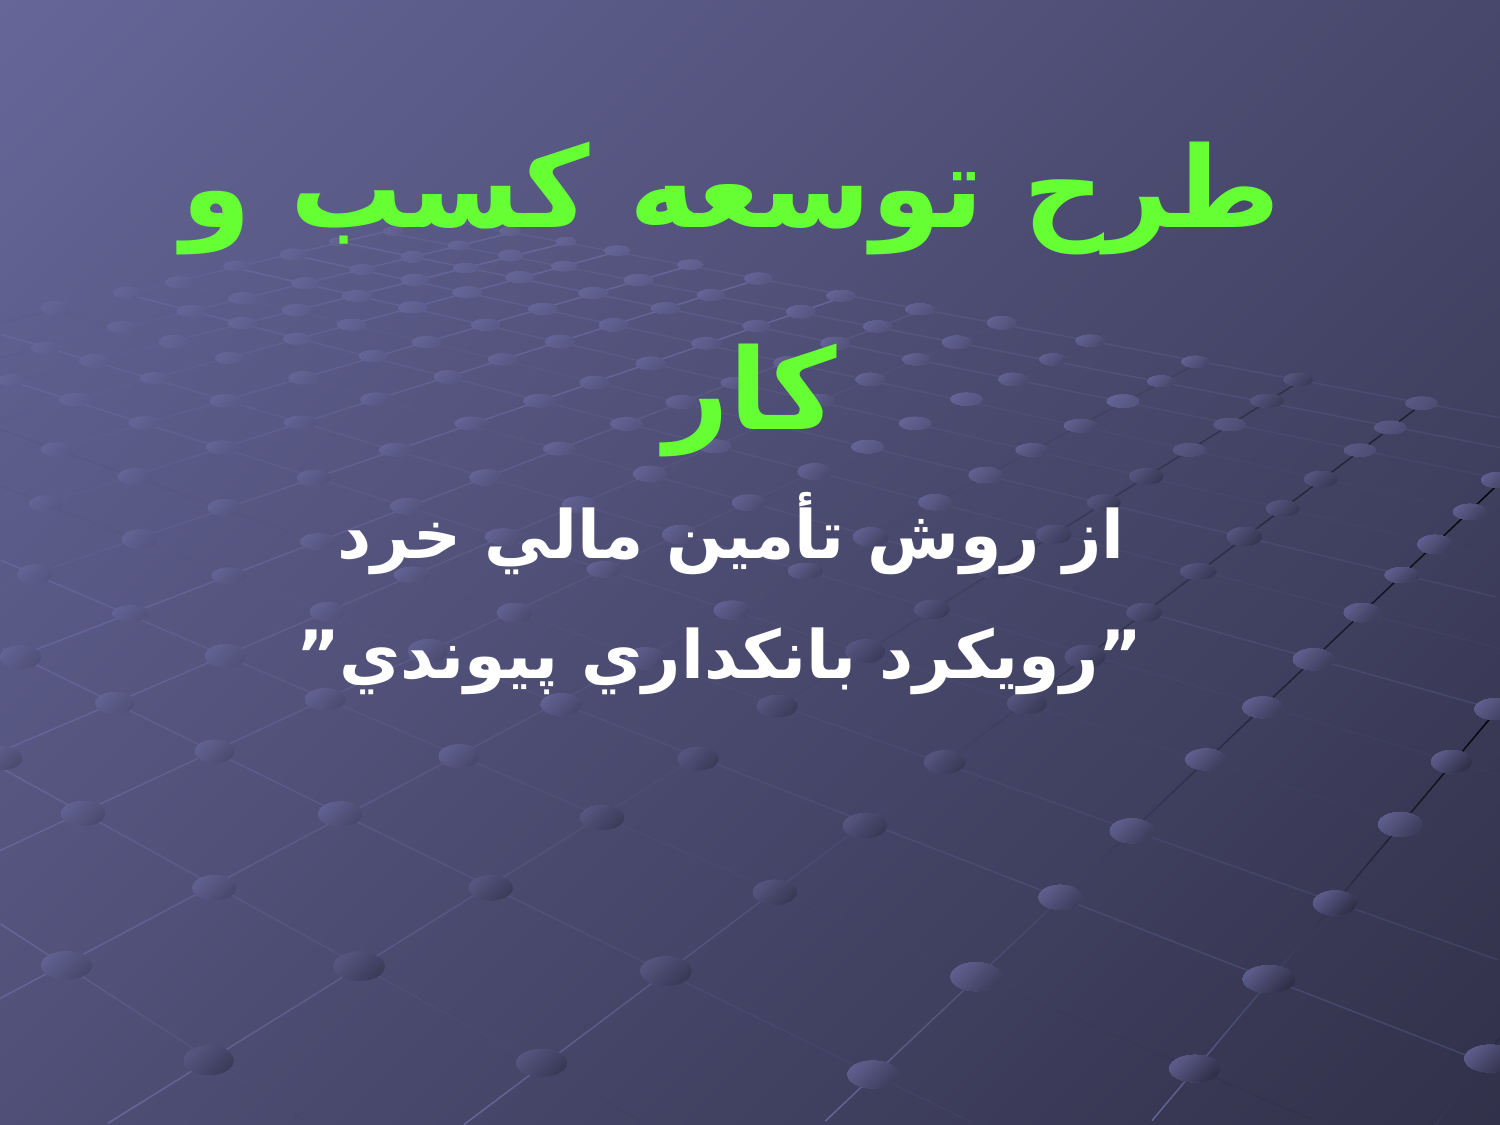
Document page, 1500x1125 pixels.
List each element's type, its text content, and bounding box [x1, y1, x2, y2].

title طرح توسعه کسب و کار از روش تأمین مالي خرد ”رويکرد بانکداري پيوندي” [93, 93, 1369, 1020]
